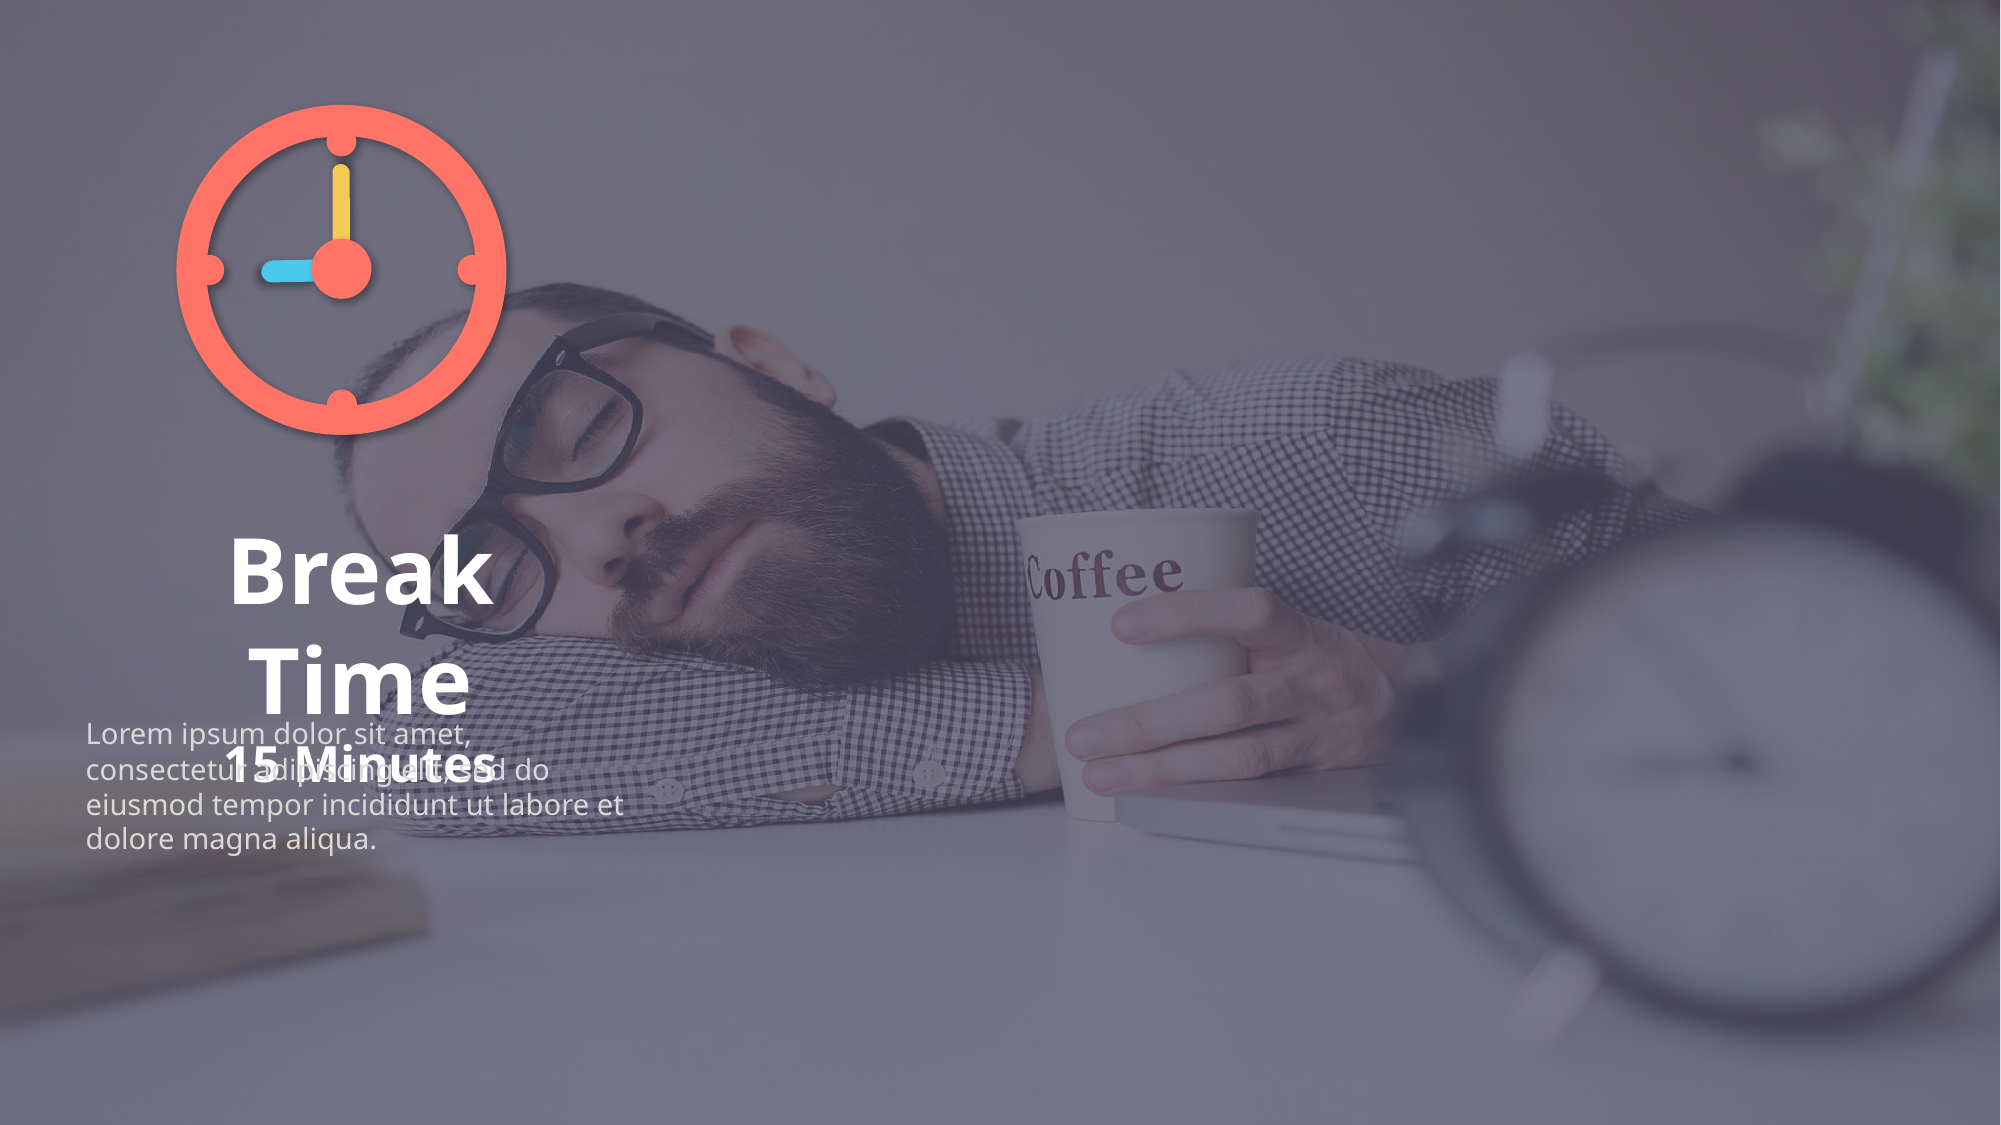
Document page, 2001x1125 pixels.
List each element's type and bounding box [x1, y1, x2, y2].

text_box [291, 291, 379, 373]
text_box [291, 176, 379, 237]
text_box [70, 505, 641, 830]
text_box [262, 237, 431, 291]
text_box [0, 0, 2000, 1125]
text_box [175, 103, 508, 436]
